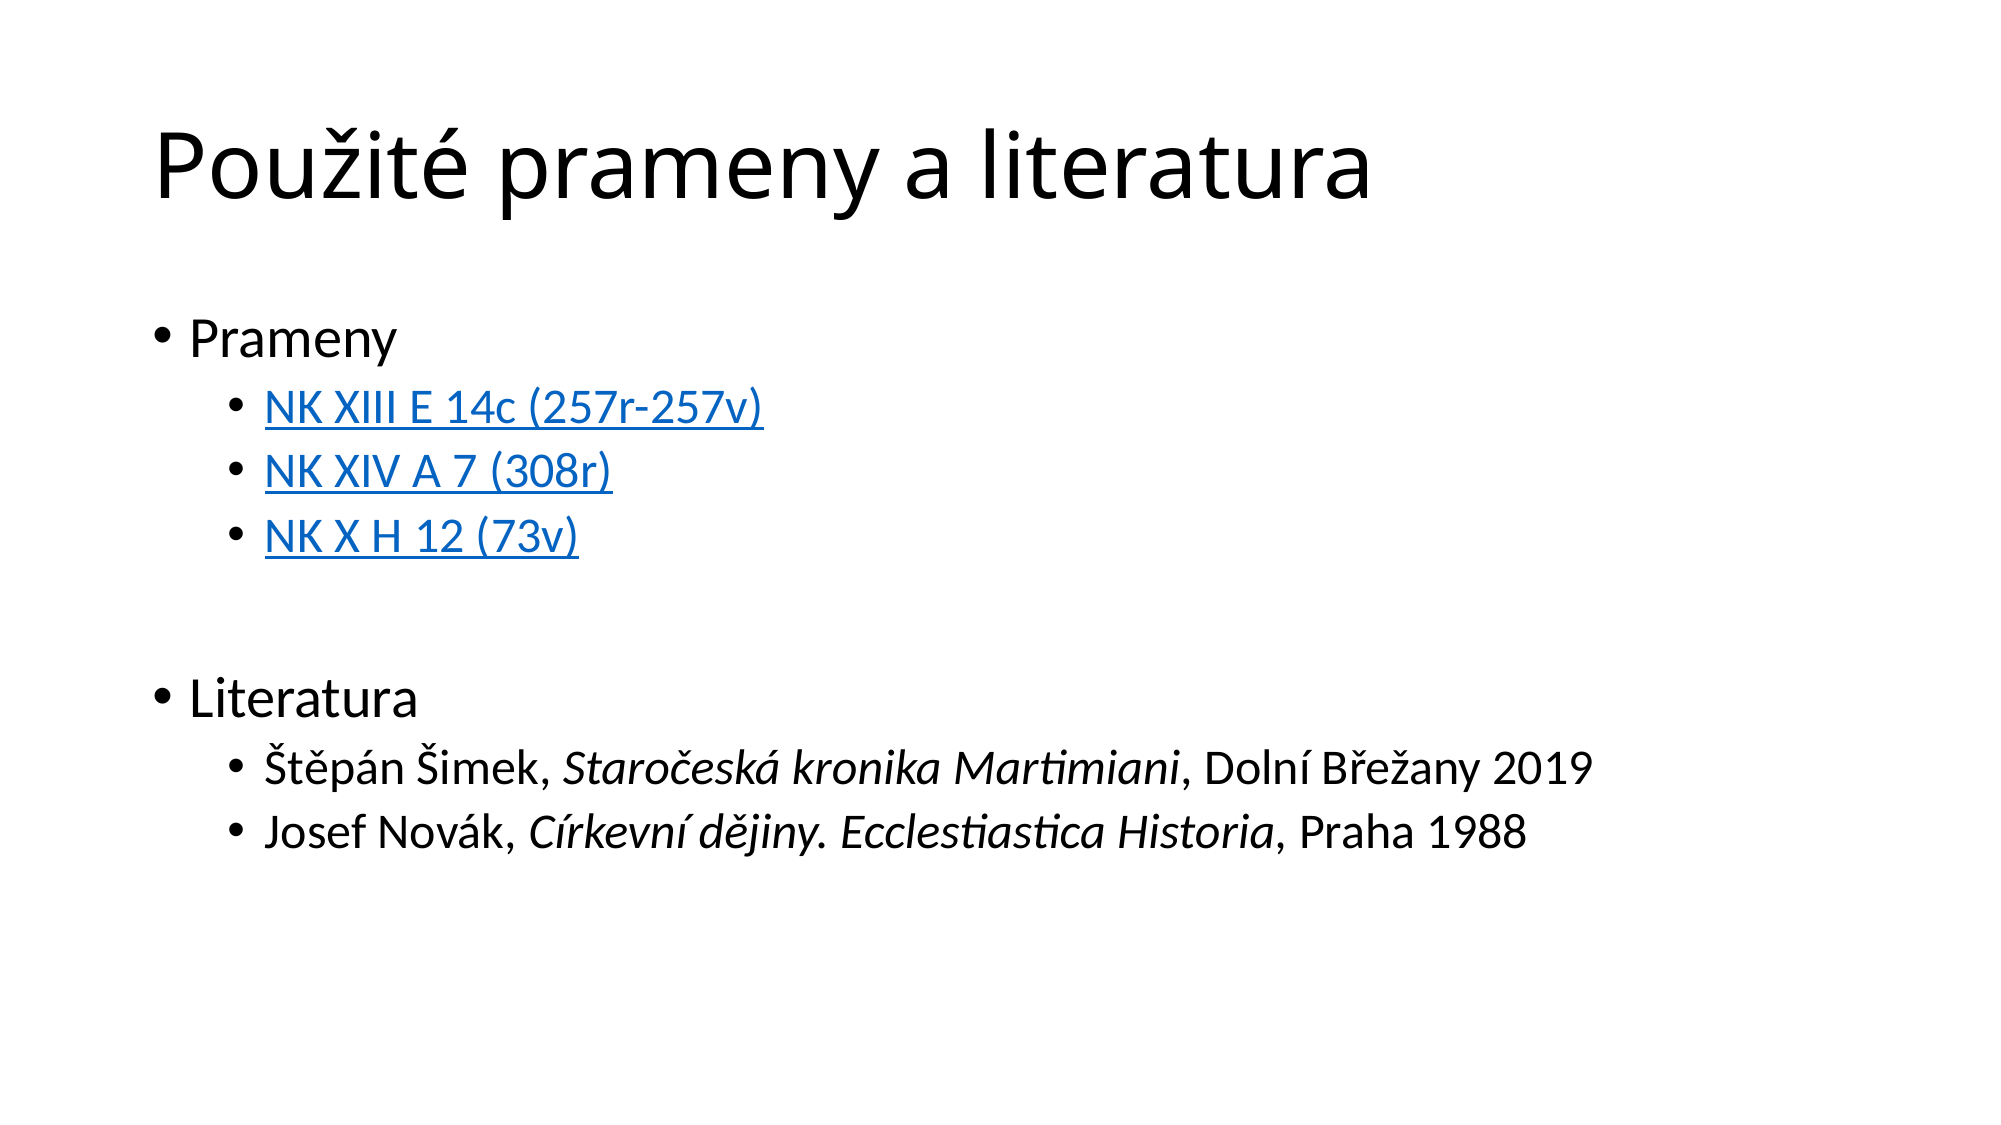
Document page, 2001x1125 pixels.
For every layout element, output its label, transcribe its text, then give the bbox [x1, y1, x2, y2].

title Použité prameny a literatura [137, 59, 1863, 278]
list Prameny NK XIII E 14c (257r-257v) NK XIV A 7 (308r) NK X H 12 (73v) Literatura Štěpán Šimek, Staročeská kronika Martimiani, Dolní Břežany 2019 Josef Novák, Církevní dějiny. Ecclestiastica Historia, Praha 1988 [137, 299, 1863, 1014]
